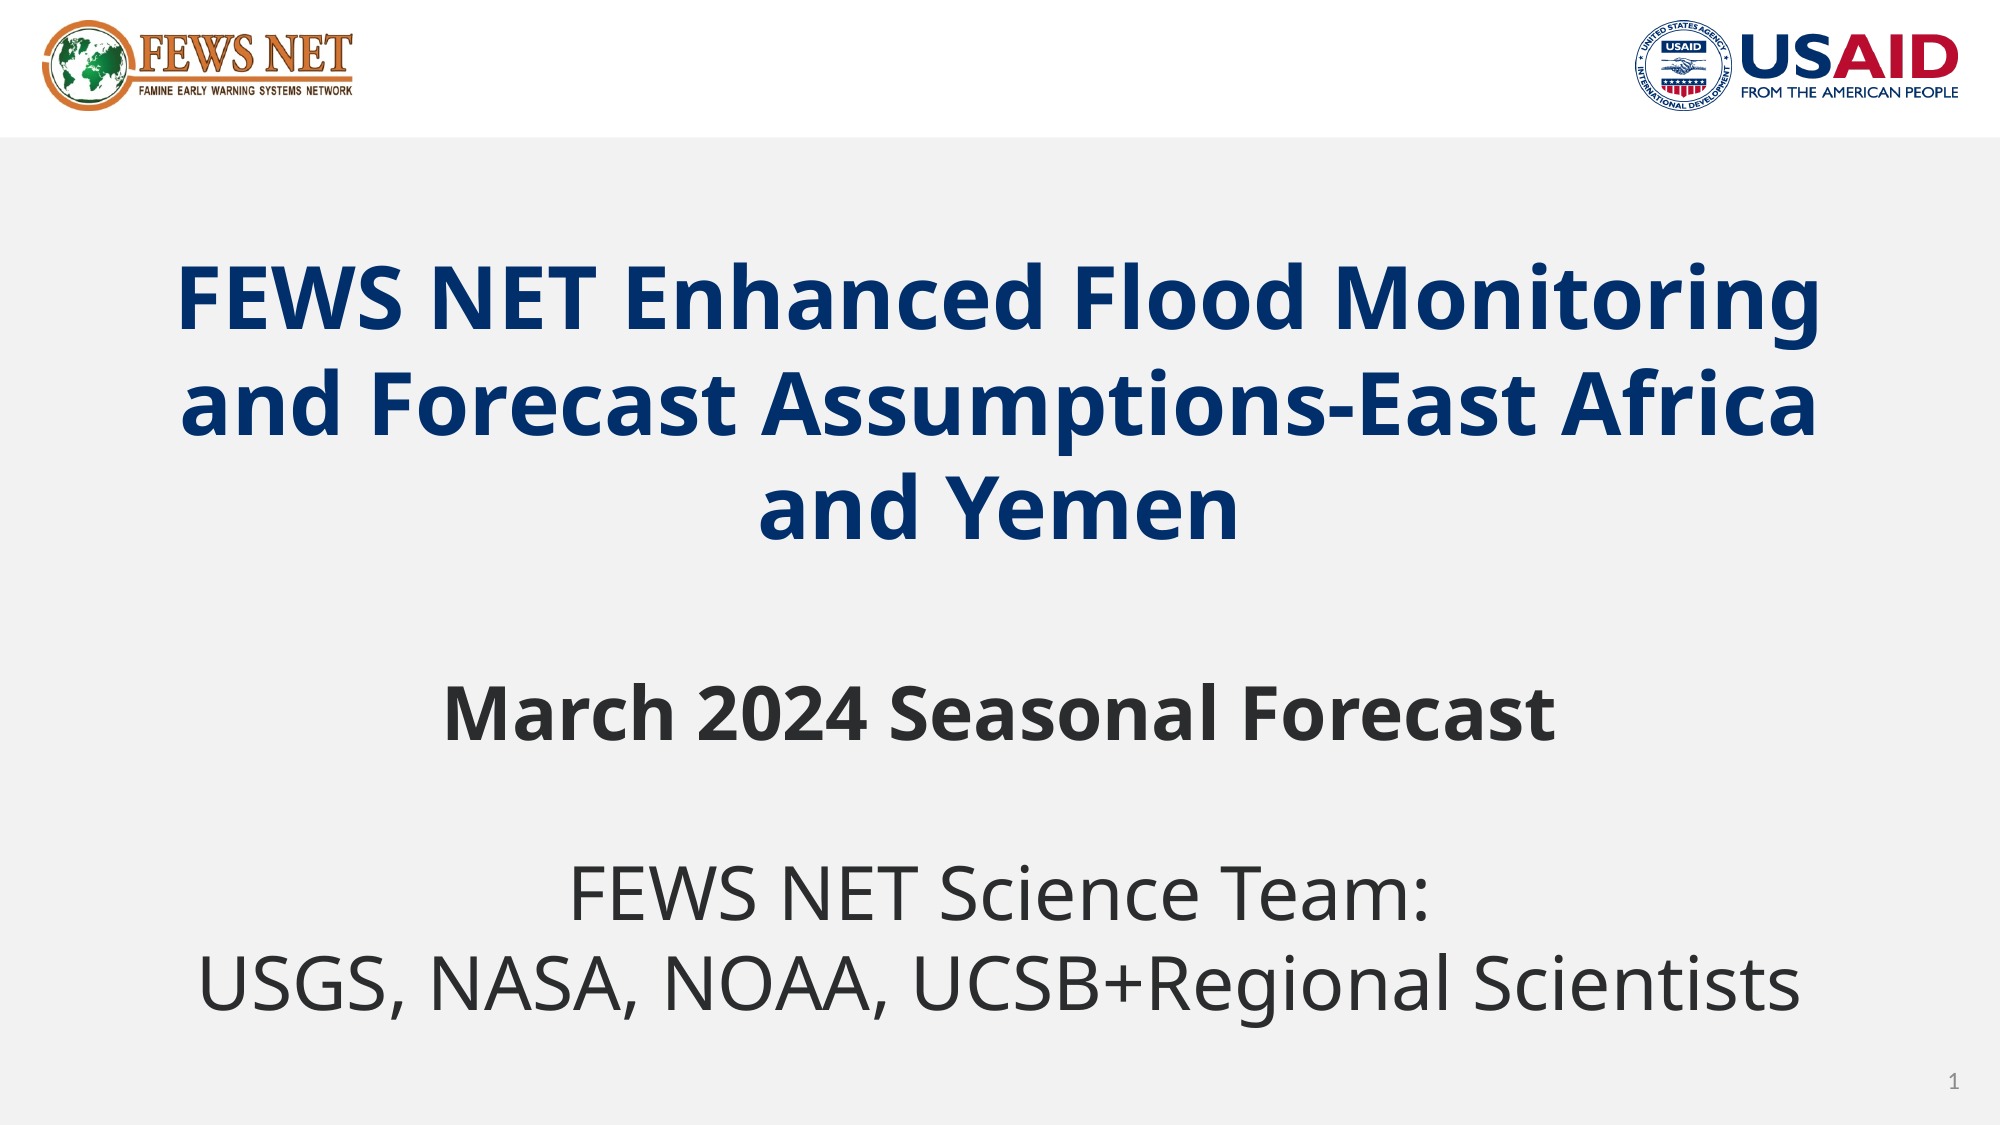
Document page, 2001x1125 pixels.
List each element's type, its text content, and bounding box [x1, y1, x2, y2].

text_box March 2024 Seasonal Forecast FEWS NET Science Team: USGS, NASA, NOAA, UCSB+Regional Scientists [99, 650, 1900, 913]
title FEWS NET Enhanced Flood Monitoring and Forecast Assumptions-East Africa and Yemen [99, 212, 1900, 588]
picture [42, 20, 353, 111]
picture [1635, 20, 1958, 111]
